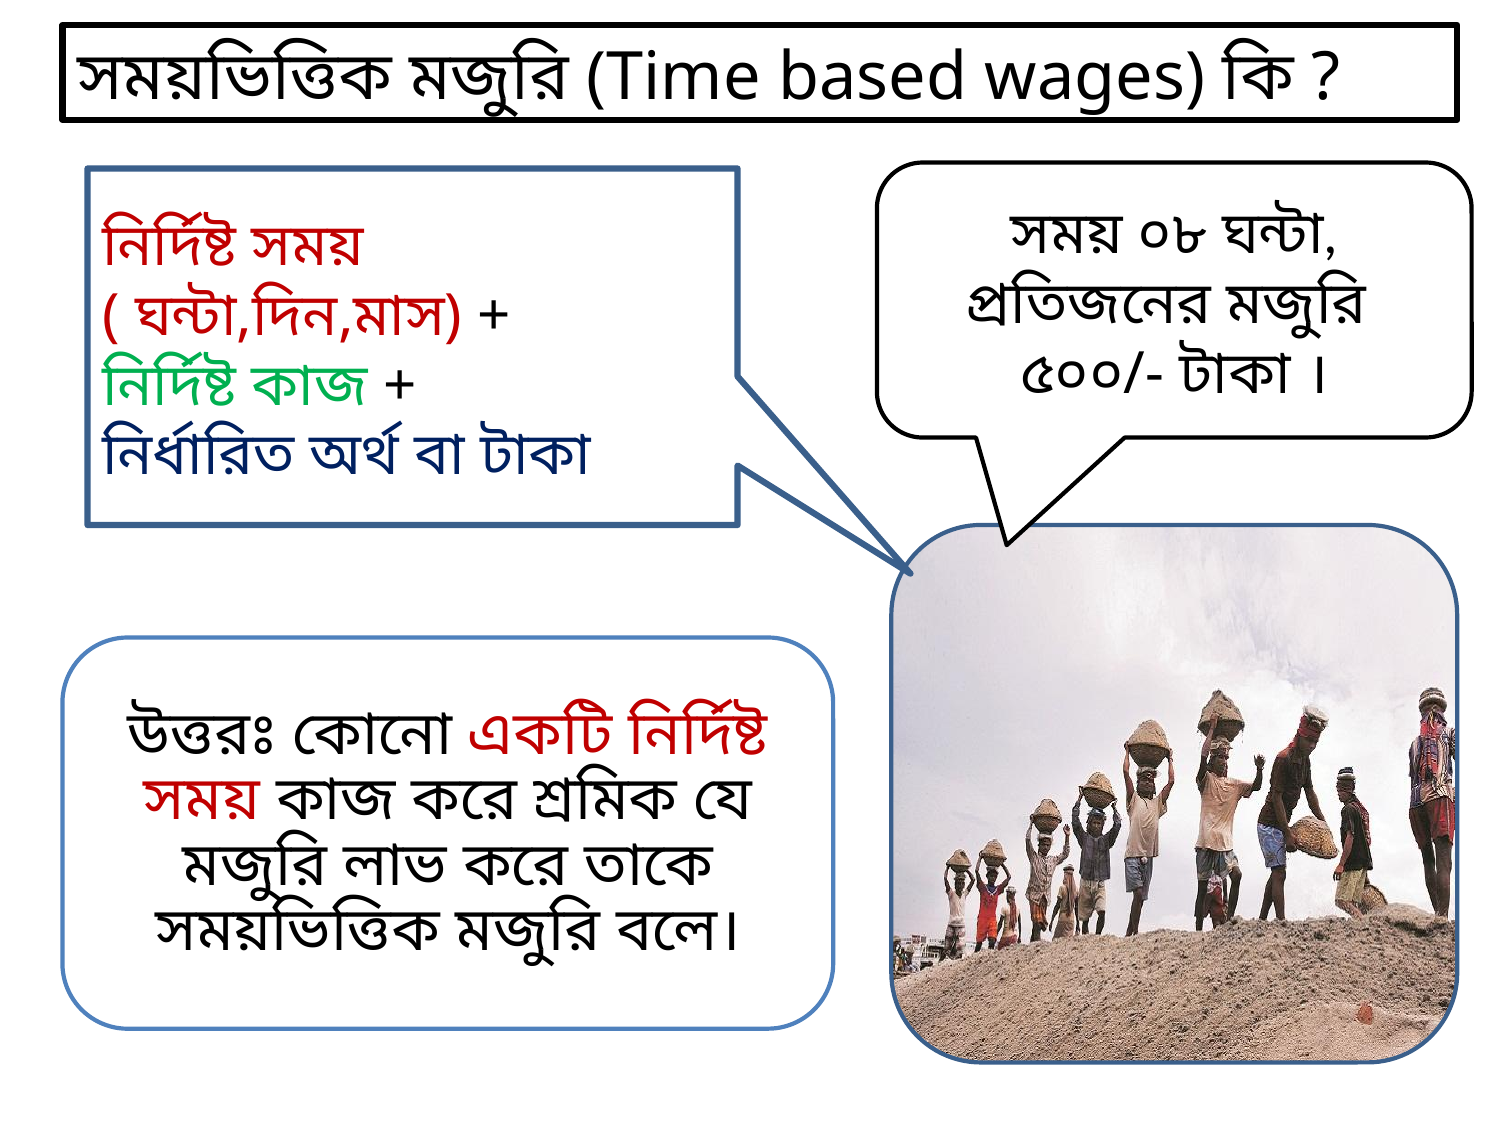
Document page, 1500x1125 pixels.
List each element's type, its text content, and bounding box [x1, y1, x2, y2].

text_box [62, 637, 834, 1029]
text_box সময়ভিত্তিক মজুরি (Time based wages) কি ? [62, 24, 1458, 120]
text_box সময় ০৮ ঘন্টা, প্রতিজনের মজুরি ৫০০/- টাকা । [874, 160, 1474, 548]
text_box নির্দিষ্ট সময় ( ঘন্টা,দিন,মাস) + নির্দিষ্ট কাজ + নির্ধারিত অর্থ বা টাকা [85, 166, 913, 576]
text_box [889, 522, 1460, 1065]
